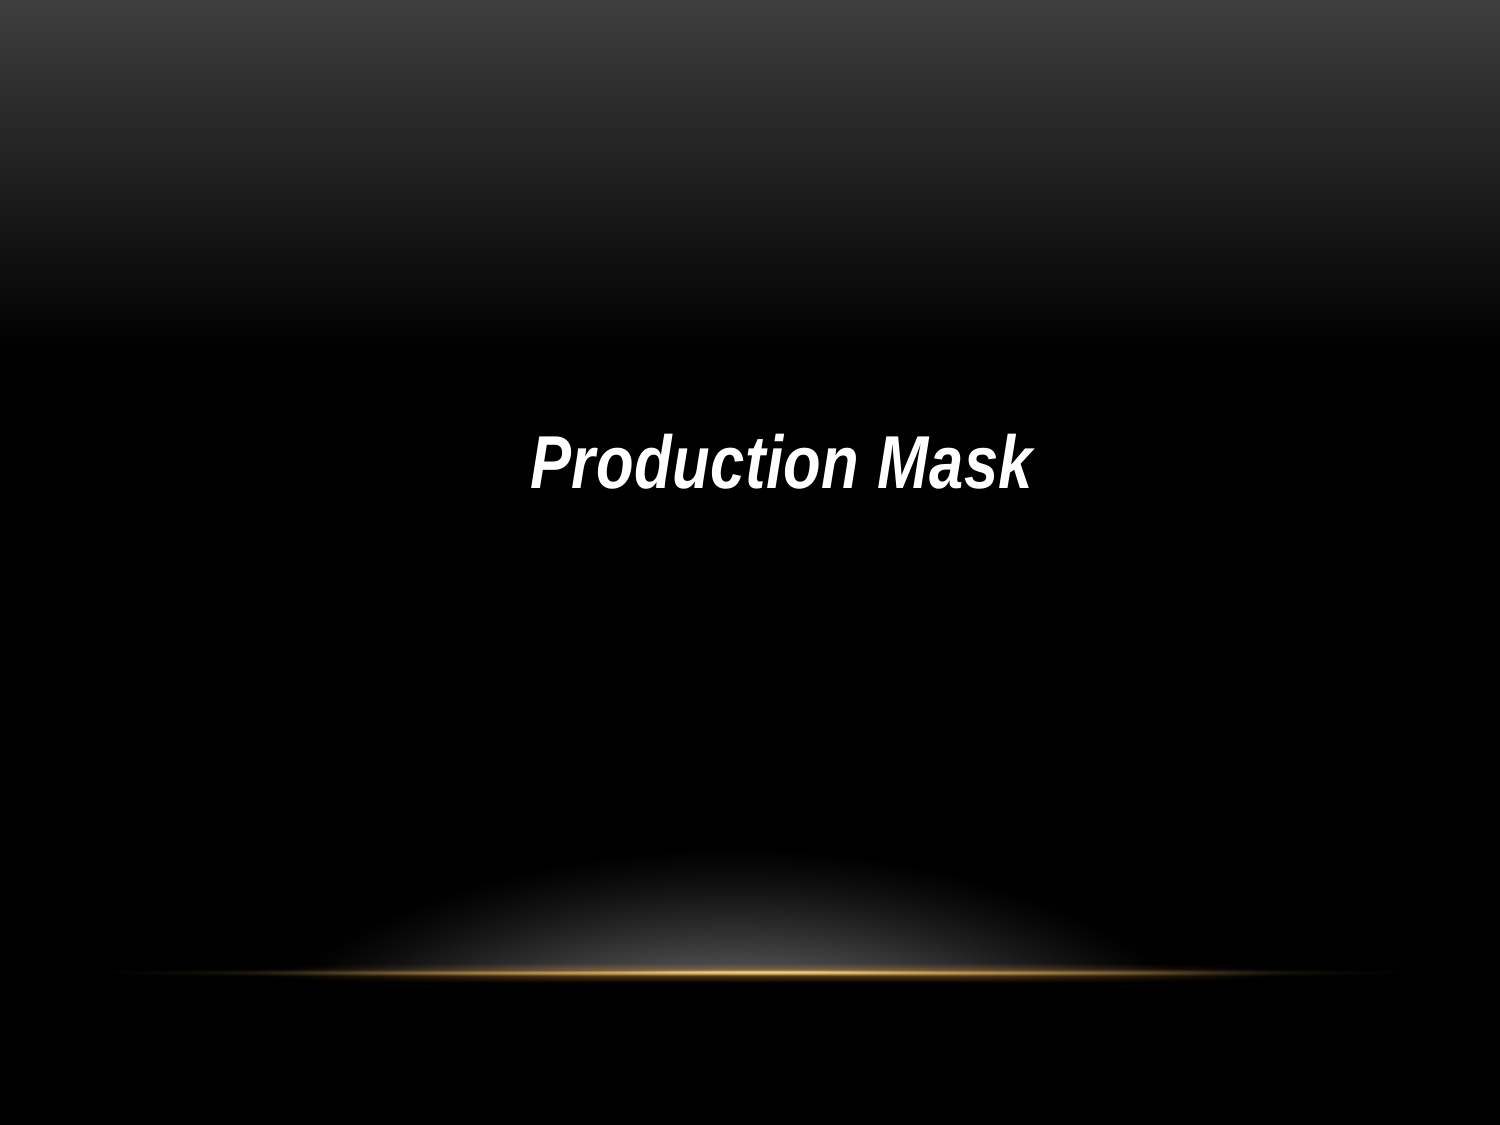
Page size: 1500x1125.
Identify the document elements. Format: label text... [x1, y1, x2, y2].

picture [0, 0, 1500, 1125]
list Production Mask [135, 345, 1436, 823]
